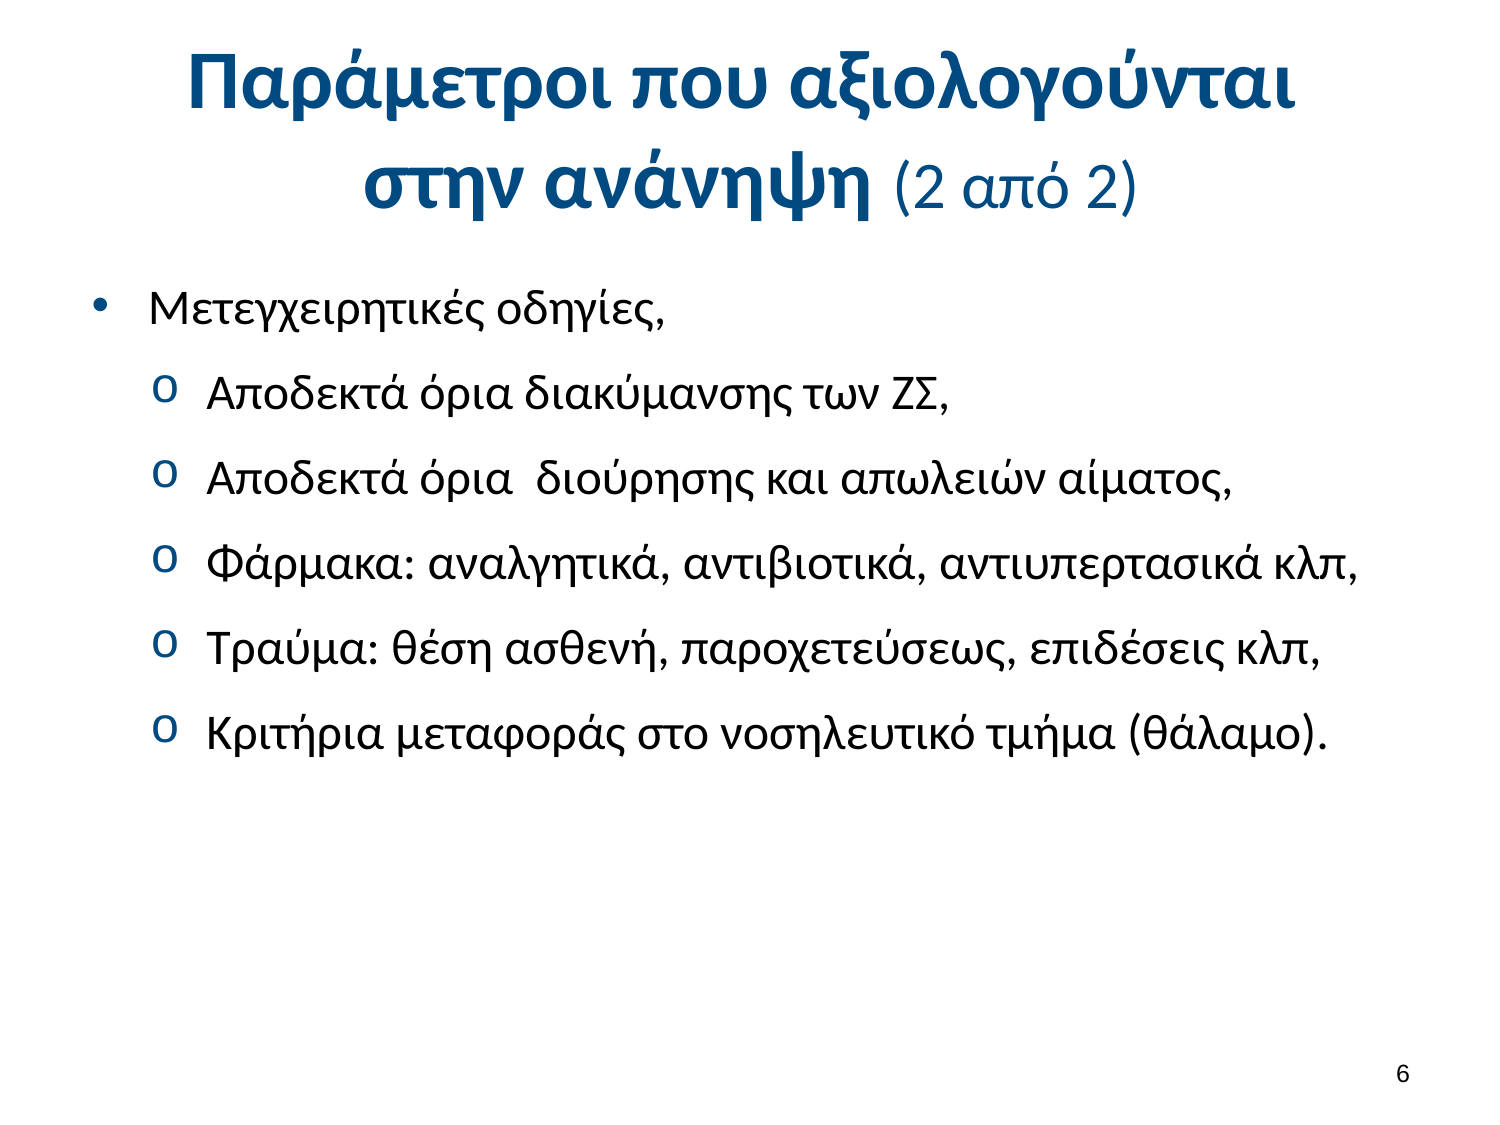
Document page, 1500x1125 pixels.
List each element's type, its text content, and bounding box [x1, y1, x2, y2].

list Μετεγχειρητικές οδηγίες, Αποδεκτά όρια διακύμανσης των ΖΣ, Αποδεκτά όρια διούρησης και απωλειών αίματος, Φάρμακα: αναλγητικά, αντιβιοτικά, αντιυπερτασικά κλπ, Τραύμα: θέση ασθενή, παροχετεύσεως, επιδέσεις κλπ, Κριτήρια μεταφοράς στο νοσηλευτικό τμήμα (θάλαμο). [76, 267, 1427, 1059]
title Παράμετροι που αξιολογούνται στην ανάνηψη (2 από 2) [76, 42, 1427, 209]
slide_number 5 [1074, 1042, 1425, 1103]
